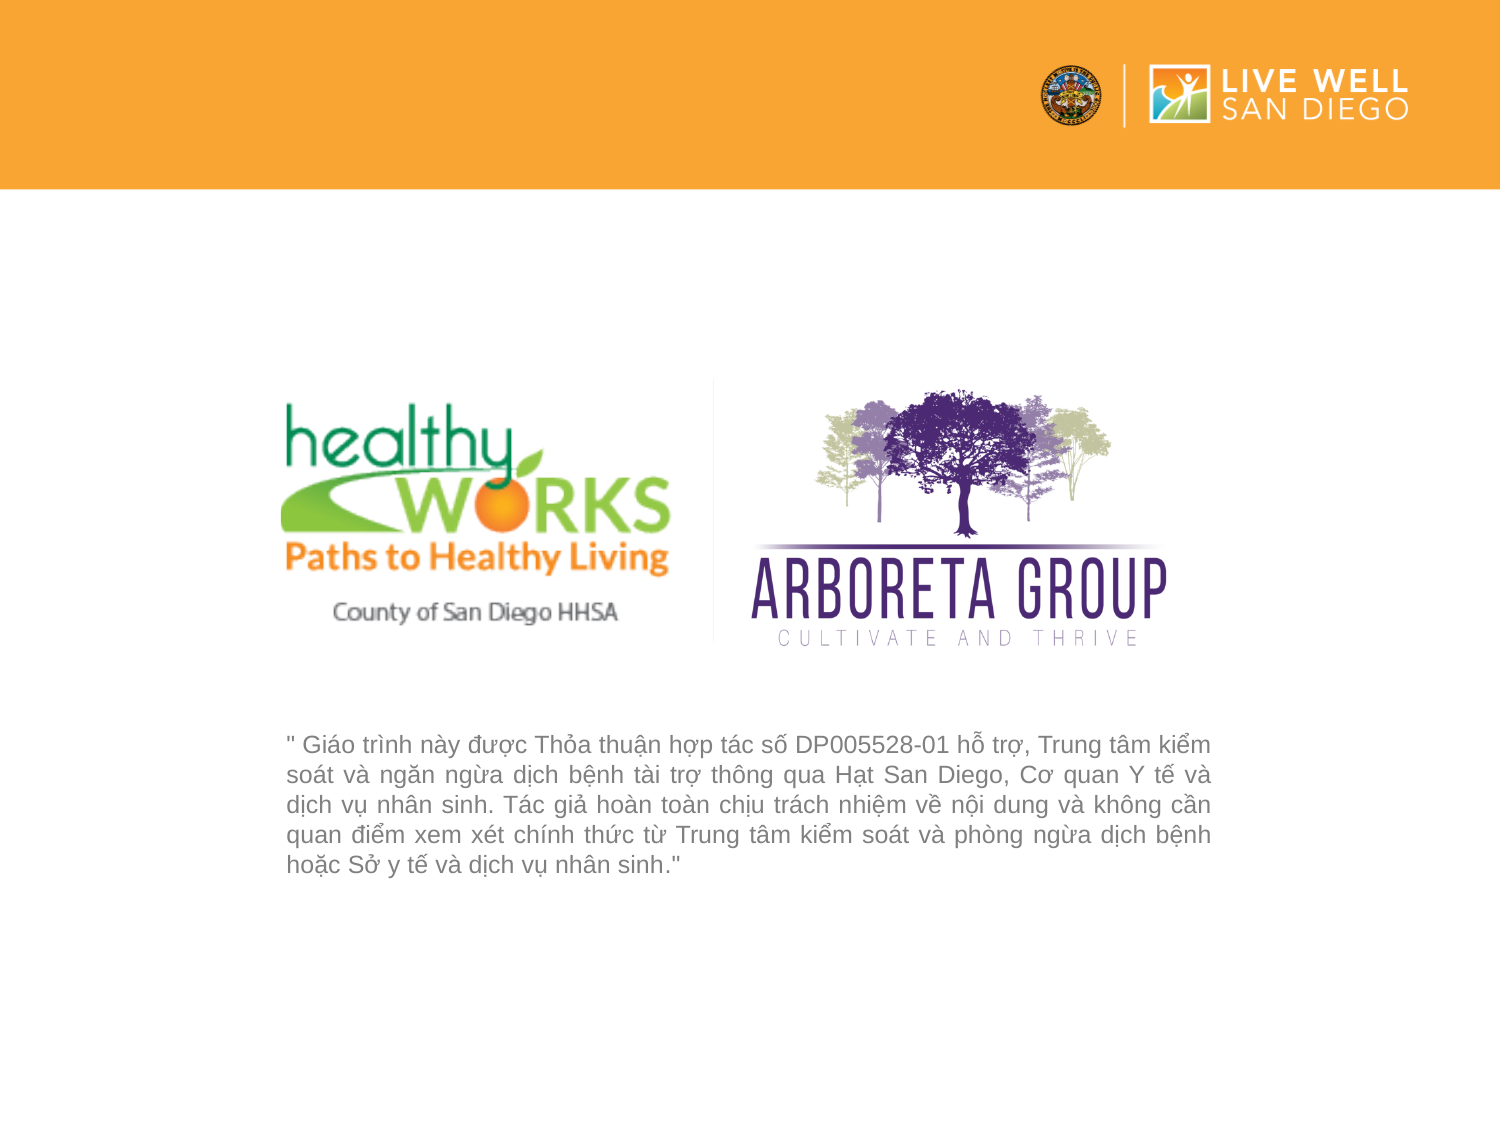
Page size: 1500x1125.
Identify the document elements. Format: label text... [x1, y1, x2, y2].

text_box " Giáo trình này được Thỏa thuận hợp tác số DP005528-01 hỗ trợ, Trung tâm kiểm soát và ngăn ngừa dịch bệnh tài trợ thông qua Hạt San Diego, Cơ quan Y tế và dịch vụ nhân sinh. Tác giả hoàn toàn chịu trách nhiệm về nội dung và không cần quan điểm xem xét chính thức từ Trung tâm kiểm soát và phòng ngừa dịch bệnh hoặc Sở y tế và dịch vụ nhân sinh." [271, 721, 1229, 887]
picture [0, 0, 1500, 1125]
